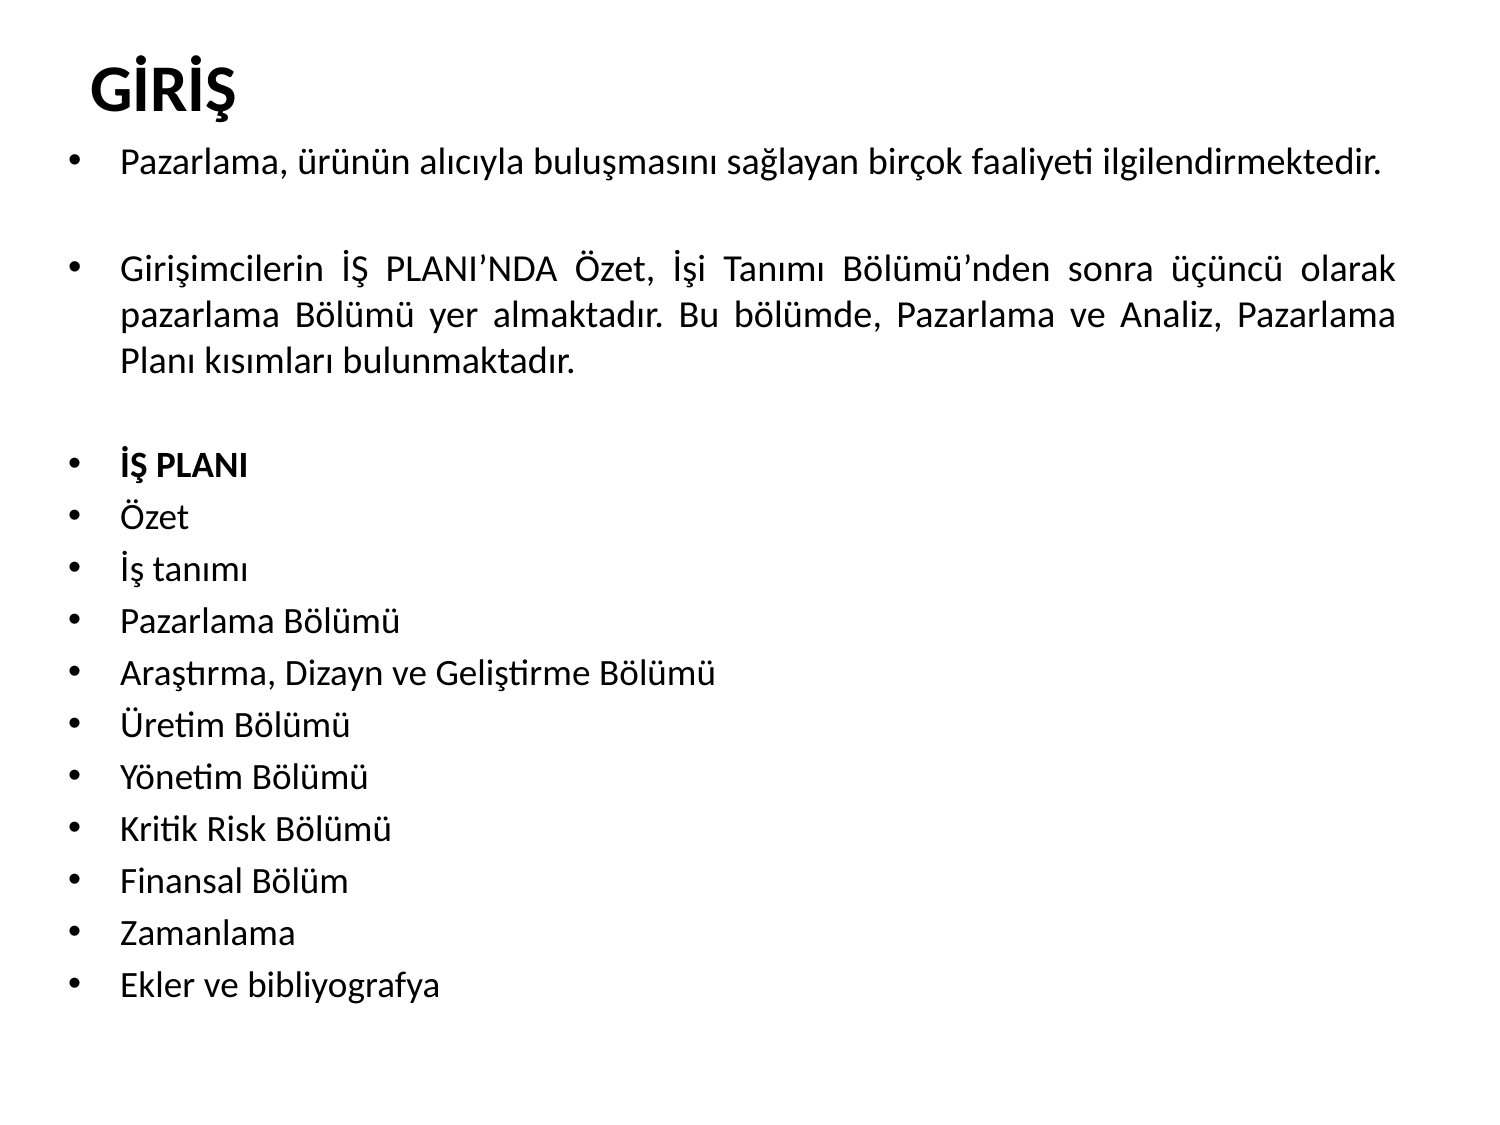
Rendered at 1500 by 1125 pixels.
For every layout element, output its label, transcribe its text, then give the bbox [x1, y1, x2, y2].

title GİRİŞ [75, 43, 1425, 126]
list Pazarlama, ürünün alıcıyla buluşmasını sağlayan birçok faaliyeti ilgilendirmektedir. Girişimcilerin İŞ PLANI’NDA Özet, İşi Tanımı Bölümü’nden sonra üçüncü olarak pazarlama Bölümü yer almaktadır. Bu bölümde, Pazarlama ve Analiz, Pazarlama Planı kısımları bulunmaktadır. İŞ PLANI Özet İş tanımı Pazarlama Bölümü Araştırma, Dizayn ve Geliştirme Bölümü Üretim Bölümü Yönetim Bölümü Kritik Risk Bölümü Finansal Bölüm Zamanlama Ekler ve bibliyografya [53, 128, 1412, 1059]
